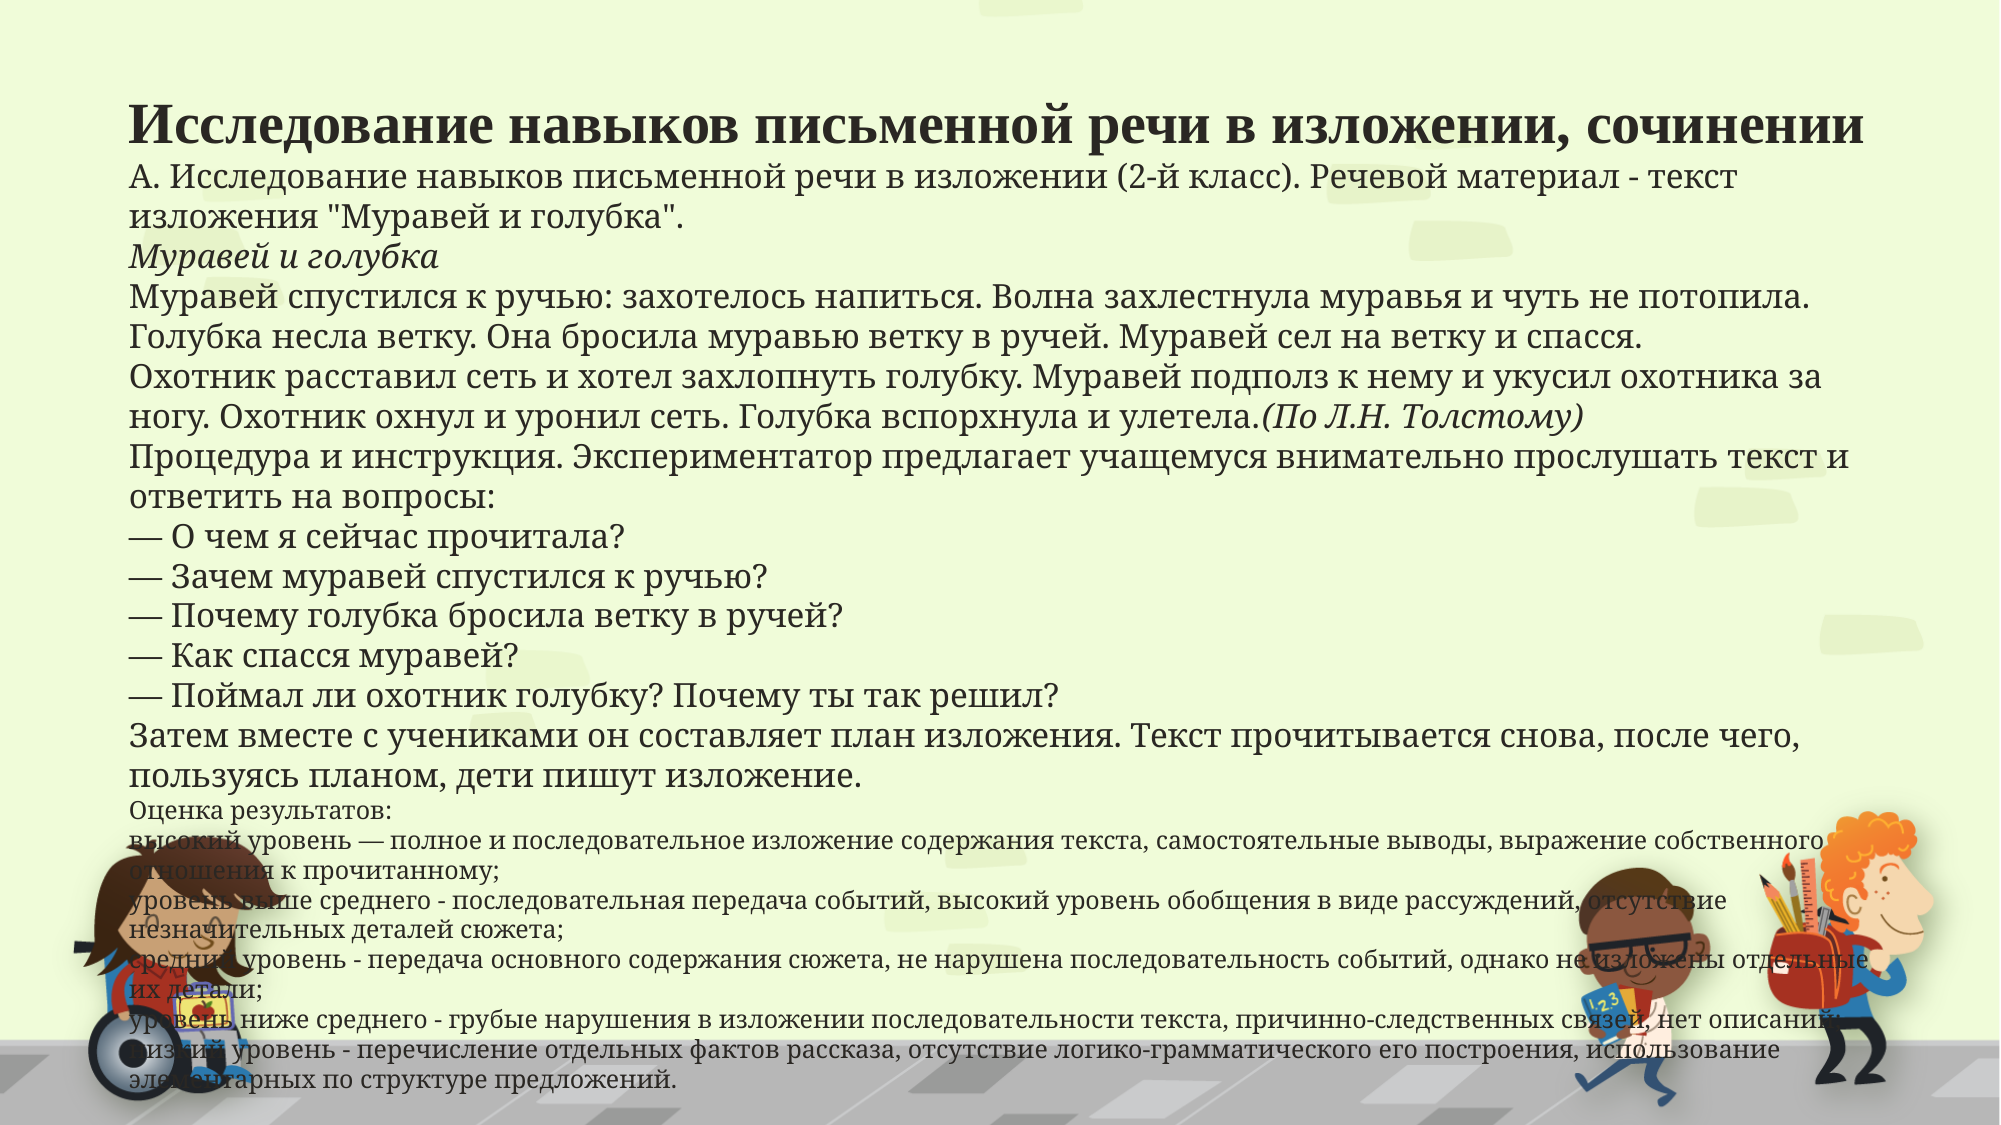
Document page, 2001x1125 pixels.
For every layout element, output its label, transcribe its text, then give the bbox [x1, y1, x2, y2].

picture [0, 0, 2000, 1125]
text_box Исследование навыков письменной речи в изложении, сочинении А. Исследование навыков письменной речи в изложении (2-й класс). Речевой материал - текст изложения "Муравей и голубка". Муравей и голубка Муравей спустился к ручью: захотелось напиться. Волна захлестнула муравья и чуть не потопила. Голубка несла ветку. Она бросила муравью ветку в ручей. Муравей сел на ветку и спасся. Охотник расставил сеть и хотел захлопнуть голубку. Муравей подполз к нему и укусил охотника за ногу. Охотник охнул и уронил сеть. Голубка вспорхнула и улетела.(По Л.Н. Толстому) Процедура и инструкция. Экспериментатор предлагает учащемуся внимательно прослушать текст и ответить на вопросы: — О чем я сейчас прочитала? — Зачем муравей спустился к ручью? — Почему голубка бросила ветку в ручей? — Как спасся муравей? — Поймал ли охотник голубку? Почему ты так решил? Затем вместе с учениками он составляет план изложения. Текст прочитывается снова, после чего, пользуясь планом, дети пишут изложение. Оценка результатов: высокий уровень — полное и последовательное изложение содержания текста, самостоятельные выводы, выражение собственного отношения к прочитанному; уровень выше среднего - последовательная передача событий, высокий уровень обобщения в виде рассуждений, отсутствие незначительных деталей сюжета; средний уровень - передача основного содержания сюжета, не нарушена последовательность событий, однако не изложены отдельные их детали; уровень ниже среднего - грубые нарушения в изложении последовательности текста, причинно-следственных связей, нет описаний; низкий уровень - перечисление отдельных фактов рассказа, отсутствие логико-грамматического его построения, использование элементарных по структуре предложений. [114, 78, 1922, 1102]
